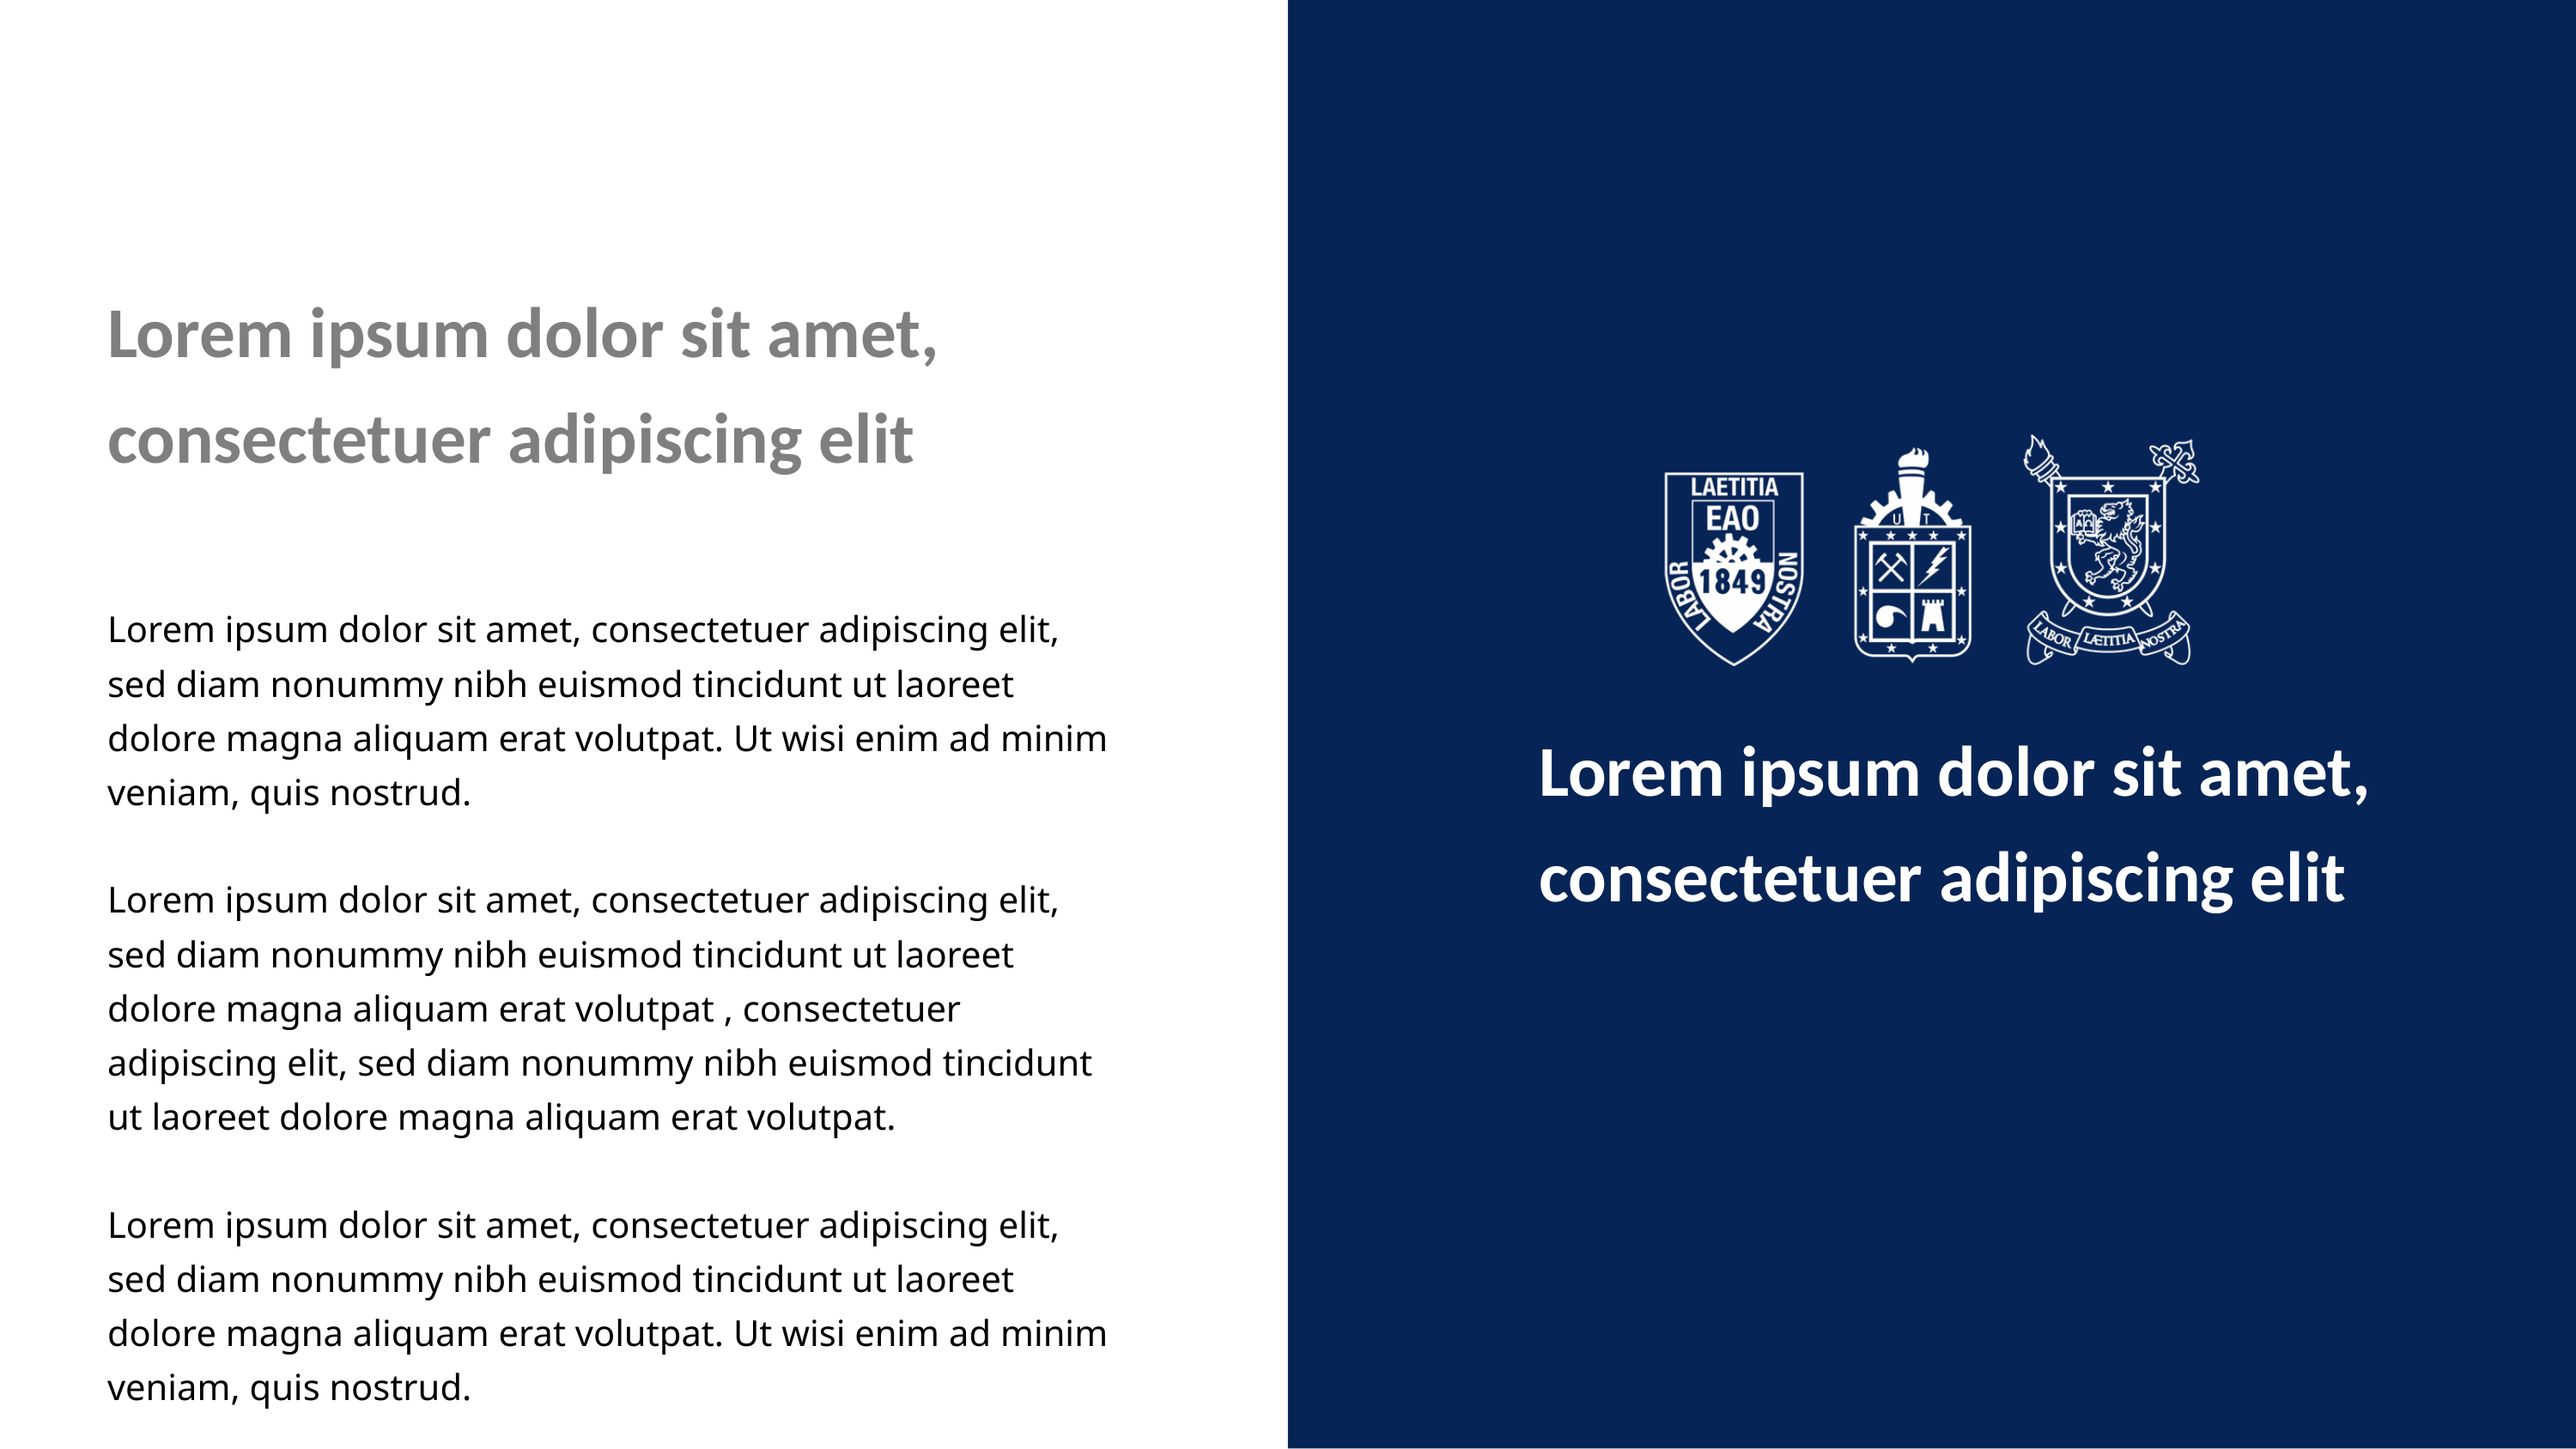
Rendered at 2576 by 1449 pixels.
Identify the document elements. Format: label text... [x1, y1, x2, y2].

text_box Lorem ipsum dolor sit amet, consectetuer adipiscing elit [1539, 705, 2379, 917]
text_box Lorem ipsum dolor sit amet, consectetuer adipiscing elit [107, 266, 1116, 478]
picture [1664, 434, 2200, 666]
text_box [1287, 0, 2576, 1449]
text_box Lorem ipsum dolor sit amet, consectetuer adipiscing elit, sed diam nonummy nibh euismod tincidunt ut laoreet dolore magna aliquam erat volutpat. Ut wisi enim ad minim veniam, quis nostrud. Lorem ipsum dolor sit amet, consectetuer adipiscing elit, sed diam nonummy nibh euismod tincidunt ut laoreet dolore magna aliquam erat volutpat , consectetuer adipiscing elit, sed diam nonummy nibh euismod tincidunt ut laoreet dolore magna aliquam erat volutpat. Lorem ipsum dolor sit amet, consectetuer adipiscing elit, sed diam nonummy nibh euismod tincidunt ut laoreet dolore magna aliquam erat volutpat. Ut wisi enim ad minim veniam, quis nostrud. [107, 596, 1116, 1408]
